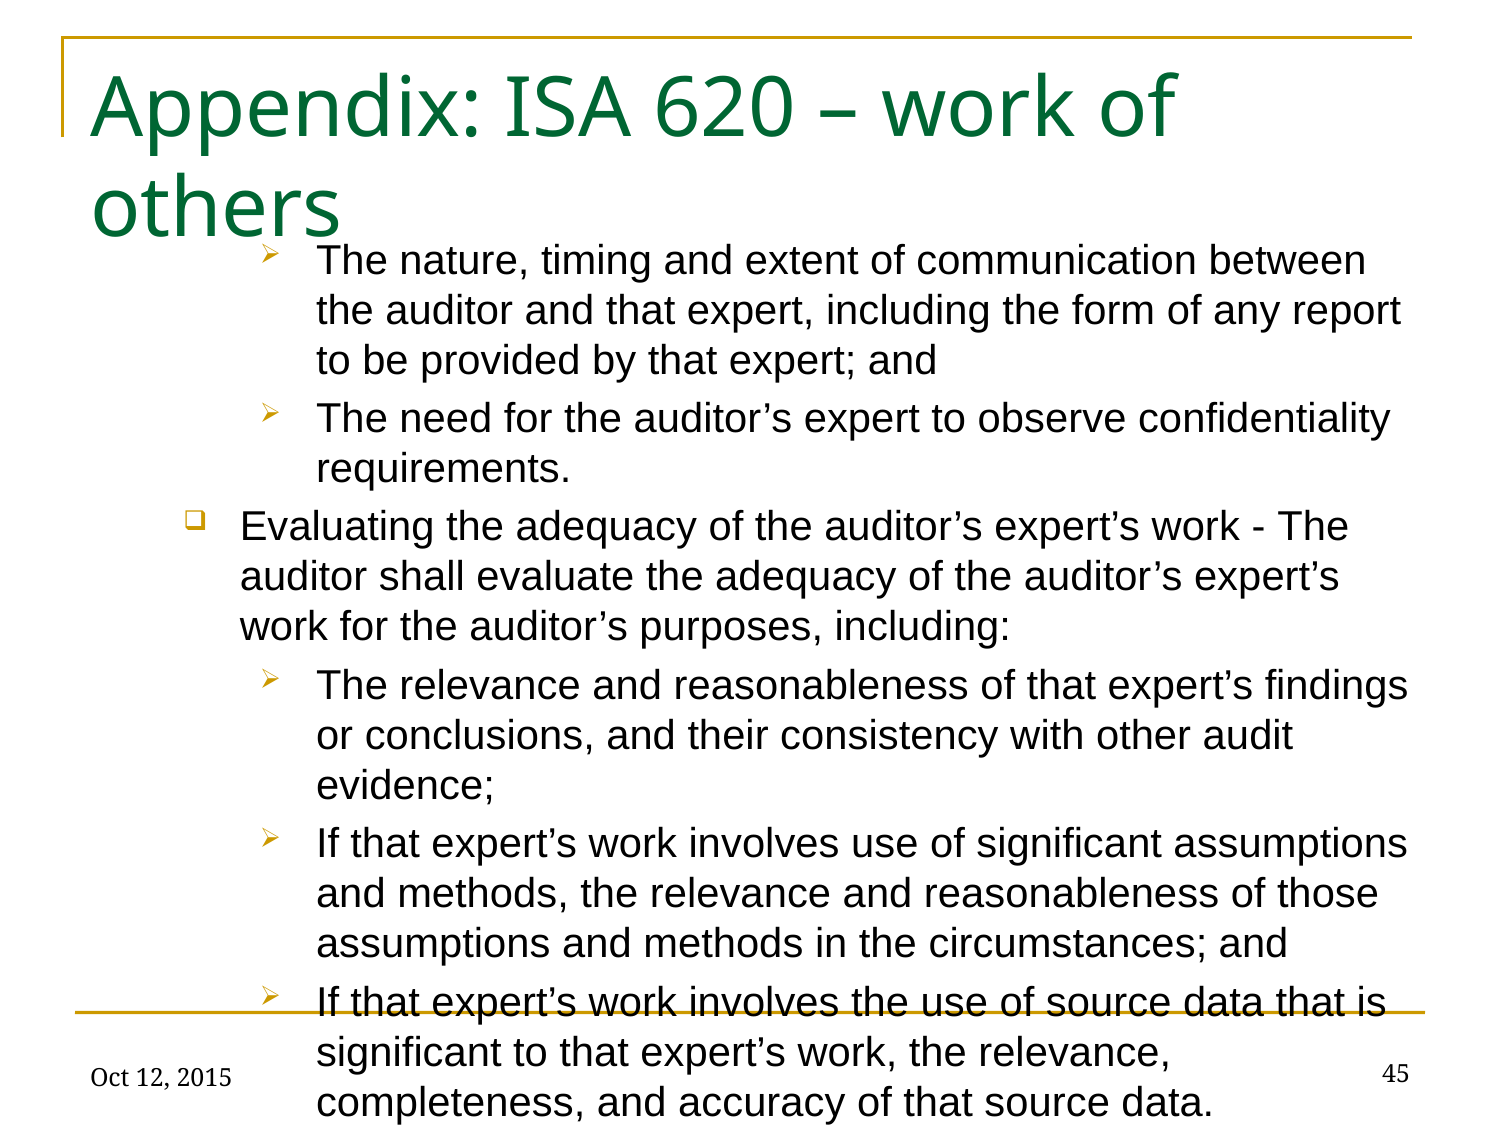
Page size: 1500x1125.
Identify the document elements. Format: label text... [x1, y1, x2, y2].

title Appendix: ISA 620 – work of others [74, 45, 1426, 233]
text_box The nature, timing and extent of communication between the auditor and that expert, including the form of any report to be provided by that expert; and The need for the auditor’s expert to observe confidentiality requirements. Evaluating the adequacy of the auditor’s expert’s work - The auditor shall evaluate the adequacy of the auditor’s expert’s work for the auditor’s purposes, including: The relevance and reasonableness of that expert’s findings or conclusions, and their consistency with other audit evidence; If that expert’s work involves use of significant assumptions and methods, the relevance and reasonableness of those assumptions and methods in the circumstances; and If that expert’s work involves the use of source data that is significant to that expert’s work, the relevance, completeness, and accuracy of that source data. [74, 224, 1425, 1125]
